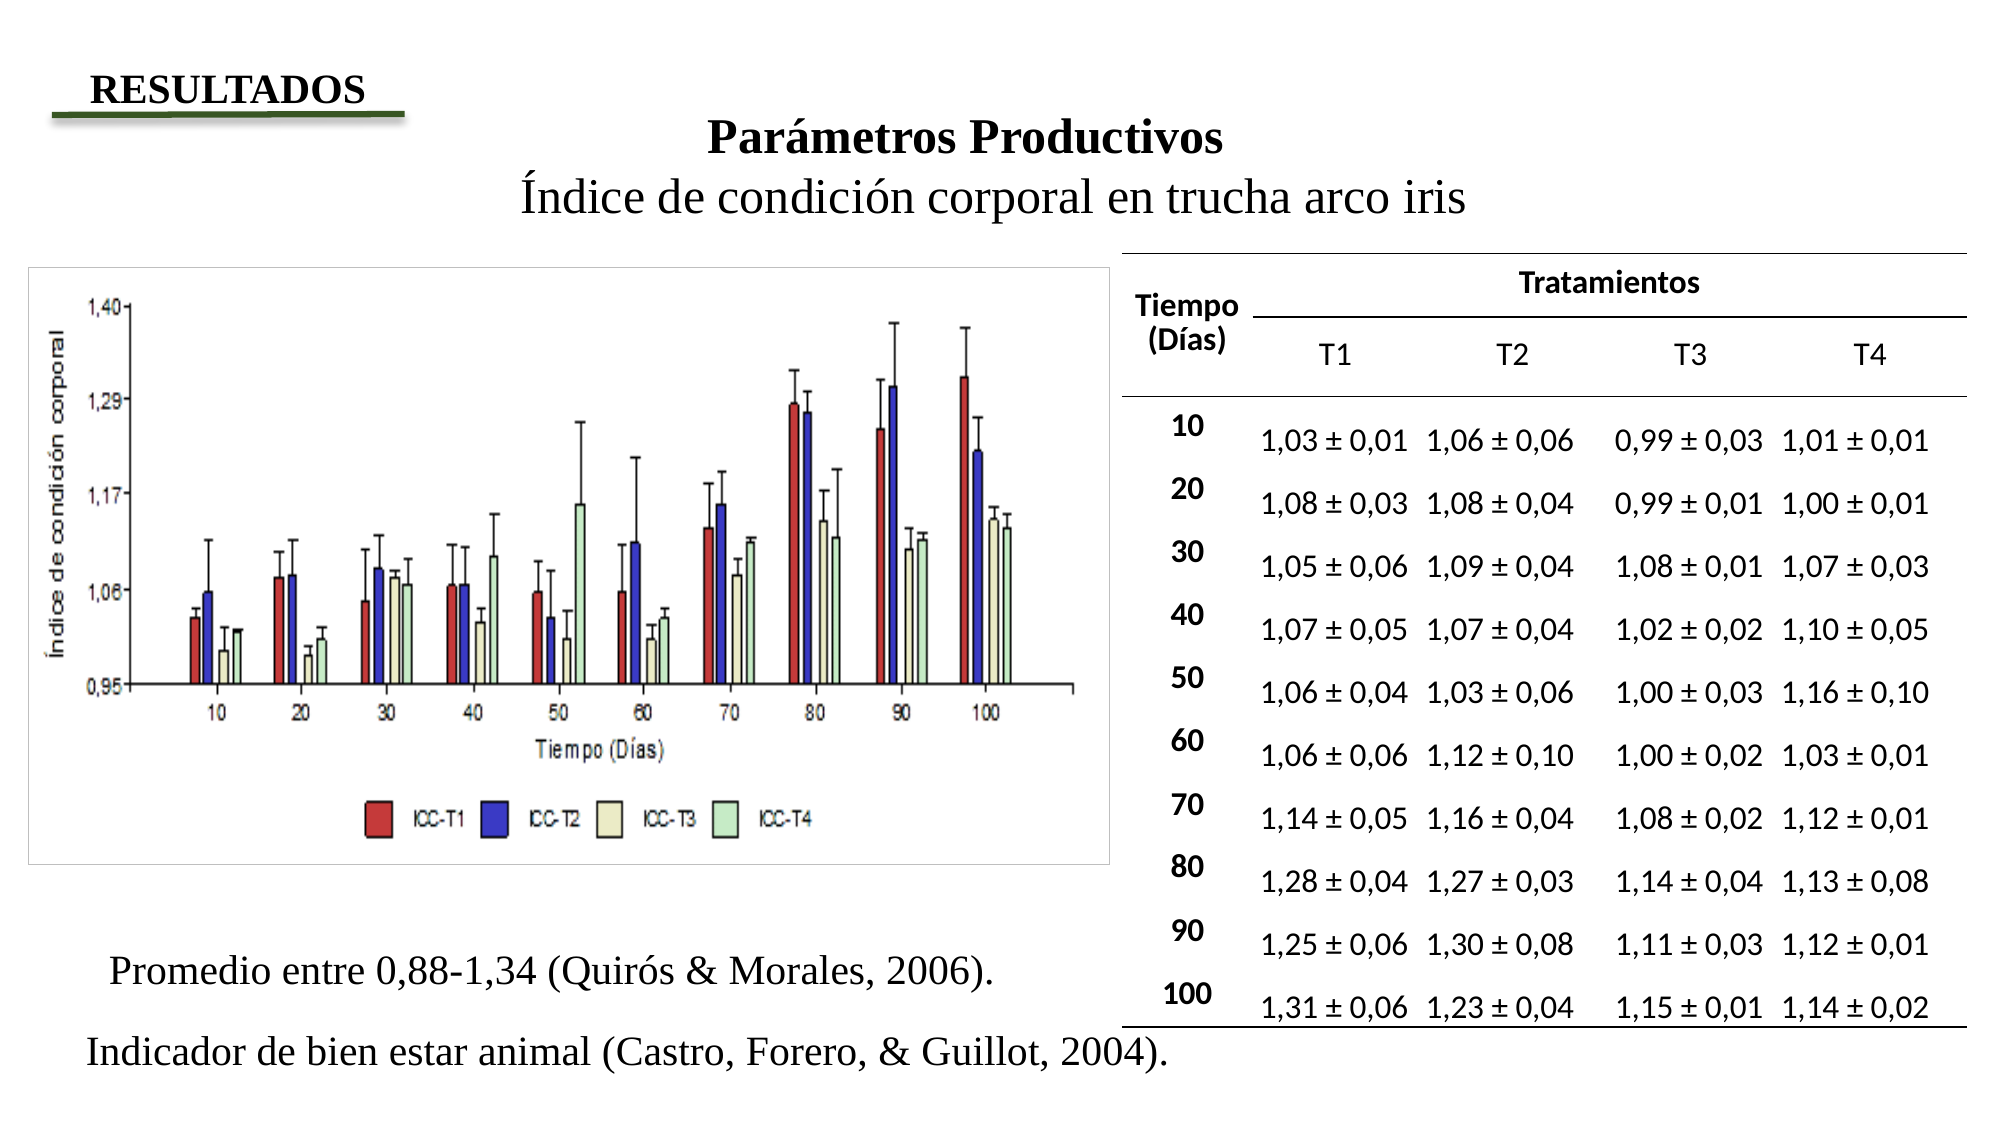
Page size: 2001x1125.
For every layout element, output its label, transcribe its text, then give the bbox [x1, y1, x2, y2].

table_cell 1,08 ± 0,04 [1418, 460, 1608, 523]
table_cell 1,14 ± 0,05 [1253, 775, 1418, 838]
table_cell 40 [1122, 586, 1253, 649]
table_cell 1,16 ± 0,04 [1418, 775, 1608, 838]
table_cell 60 [1122, 712, 1253, 775]
table_cell 1,12 ± 0,10 [1418, 712, 1608, 775]
text_box Promedio entre 0,88-1,34 (Quirós & Morales, 2006). [94, 935, 1095, 1001]
text_box Parámetros Productivos [693, 96, 1240, 172]
table_cell 0,99 ± 0,03 [1608, 397, 1773, 460]
table_cell 1,05 ± 0,06 [1253, 523, 1418, 586]
table_cell 1,14 ± 0,04 [1608, 838, 1773, 901]
table_cell 1,08 ± 0,02 [1608, 775, 1773, 838]
table_cell 1,11 ± 0,03 [1608, 901, 1773, 964]
table_cell 1,15 ± 0,01 [1608, 964, 1773, 1026]
table_cell 1,13 ± 0,08 [1773, 838, 1967, 901]
table_cell T2 [1418, 318, 1608, 396]
table_cell 20 [1122, 460, 1253, 523]
table_cell 1,07 ± 0,05 [1253, 586, 1418, 649]
table_cell T1 [1253, 318, 1418, 396]
table_cell 1,01 ± 0,01 [1773, 397, 1967, 460]
text_box Índice de condición corporal en trucha arco iris [466, 155, 1522, 231]
table_cell 1,31 ± 0,06 [1253, 964, 1418, 1016]
table_cell 50 [1122, 649, 1253, 712]
table_cell T3 [1608, 318, 1773, 396]
table_cell 1,07 ± 0,03 [1773, 523, 1967, 586]
table_cell 90 [1122, 901, 1253, 964]
table_cell 100 [1122, 964, 1253, 1016]
table_cell 1,07 ± 0,04 [1418, 586, 1608, 649]
table_cell 70 [1122, 775, 1253, 838]
table_header Tiempo (Días) [1122, 254, 1253, 396]
text_box RESULTADOS [75, 115, 382, 119]
table_cell 1,14 ± 0,02 [1773, 964, 1967, 1026]
table_cell 1,09 ± 0,04 [1418, 523, 1608, 586]
text_box Indicador de bien estar animal (Castro, Forero, & Guillot, 2004). [71, 1016, 1695, 1082]
table_cell 10 [1122, 397, 1253, 460]
table_cell 1,00 ± 0,03 [1608, 649, 1773, 712]
table_cell 1,08 ± 0,01 [1608, 523, 1773, 586]
table_header Tratamientos [1253, 254, 1967, 316]
table_cell 1,27 ± 0,03 [1418, 838, 1608, 901]
table_cell 1,03 ± 0,01 [1773, 712, 1967, 775]
table_cell T4 [1773, 318, 1967, 396]
table_cell 0,99 ± 0,01 [1608, 460, 1773, 523]
picture [28, 266, 1110, 865]
table_cell 1,00 ± 0,01 [1773, 460, 1967, 523]
table_cell 1,23 ± 0,04 [1418, 964, 1608, 1016]
table_cell 30 [1122, 523, 1253, 586]
table_cell 1,00 ± 0,02 [1608, 712, 1773, 775]
table_cell 1,30 ± 0,08 [1418, 901, 1608, 964]
table_cell 1,02 ± 0,02 [1608, 586, 1773, 649]
table_cell 1,03 ± 0,01 [1253, 397, 1418, 460]
table_cell 1,06 ± 0,06 [1253, 712, 1418, 775]
table_cell 1,03 ± 0,06 [1418, 649, 1608, 712]
table_cell 1,25 ± 0,06 [1253, 901, 1418, 964]
table_cell 1,06 ± 0,06 [1418, 397, 1608, 460]
table_cell 1,12 ± 0,01 [1773, 901, 1967, 964]
table_cell 1,12 ± 0,01 [1773, 775, 1967, 838]
table_cell 1,28 ± 0,04 [1253, 838, 1418, 901]
table_cell 1,16 ± 0,10 [1773, 649, 1967, 712]
table_cell 1,06 ± 0,04 [1253, 649, 1418, 712]
text_box RESULTADOS [75, 46, 382, 114]
table_cell 1,08 ± 0,03 [1253, 460, 1418, 523]
table_cell 80 [1122, 838, 1253, 901]
table_cell 1,10 ± 0,05 [1773, 586, 1967, 649]
